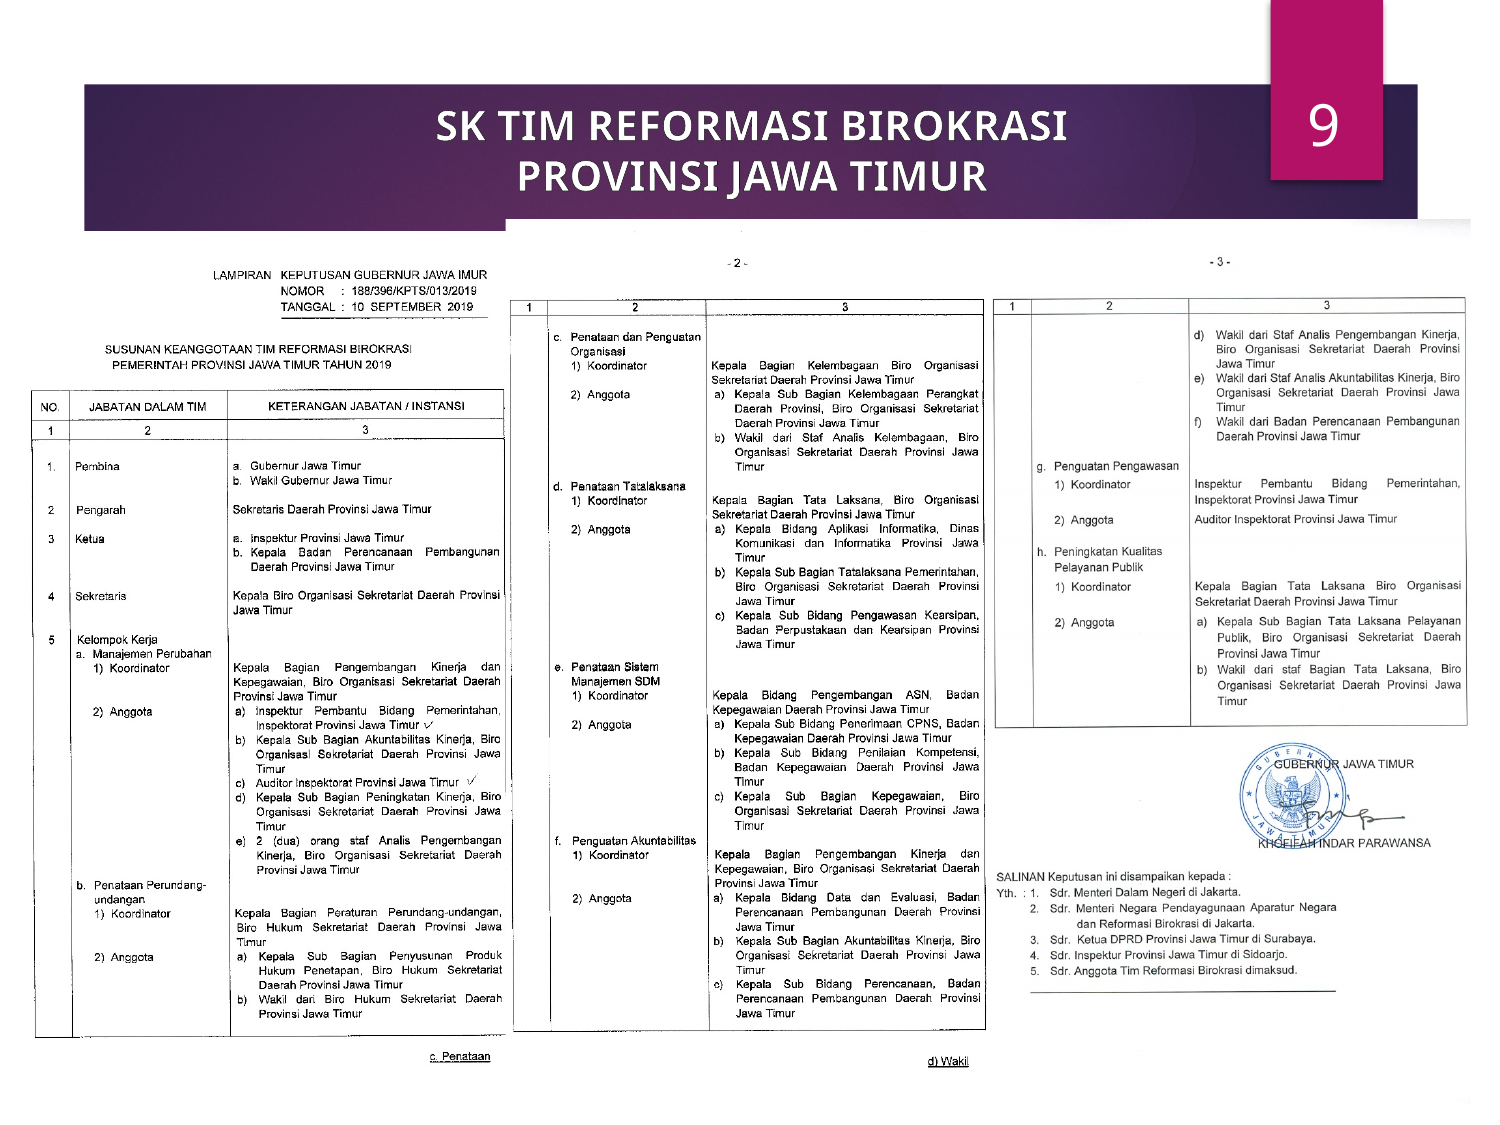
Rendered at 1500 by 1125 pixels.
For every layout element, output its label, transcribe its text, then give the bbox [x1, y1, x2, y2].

picture [29, 219, 1471, 1118]
title SK TIM REFORMASI BIROKRASI PROVINSI JAWA TIMUR [76, 66, 1427, 229]
slide_number 9 [1259, 48, 1390, 175]
